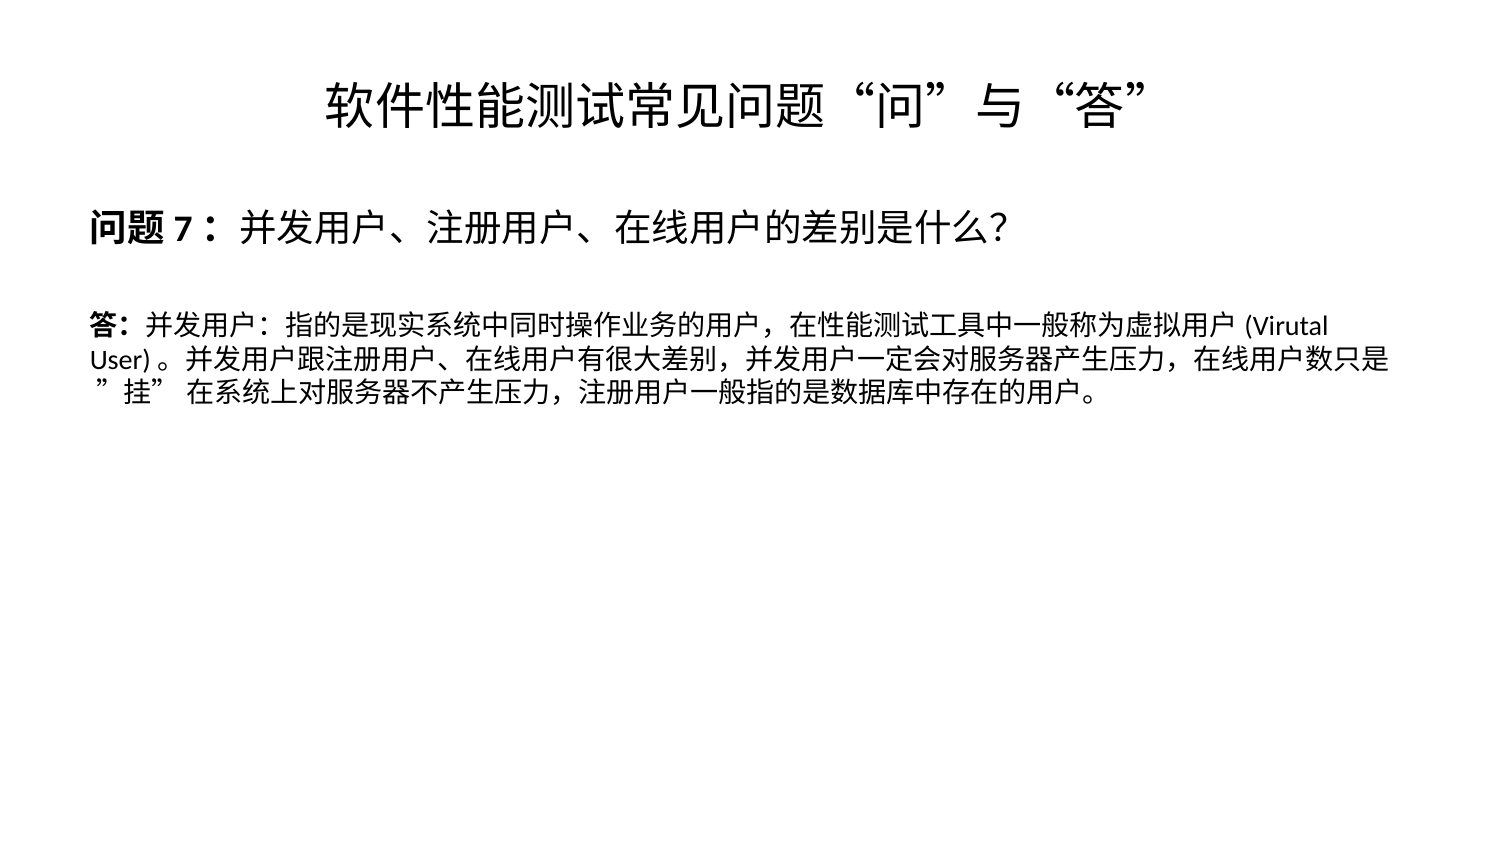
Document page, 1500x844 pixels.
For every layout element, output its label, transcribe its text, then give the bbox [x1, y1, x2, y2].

title 软件性能测试常见问题“问”与“答” [74, 33, 1426, 175]
list 问题7：并发用户、注册用户、在线用户的差别是什么？ 答：并发用户：指的是现实系统中同时操作业务的用户，在性能测试工具中一般称为虚拟用户(Virutal User)。并发用户跟注册用户、在线用户有很大差别，并发用户一定会对服务器产生压力，在线用户数只是 ”挂” 在系统上对服务器不产生压力，注册用户一般指的是数据库中存在的用户。 [74, 196, 1426, 754]
